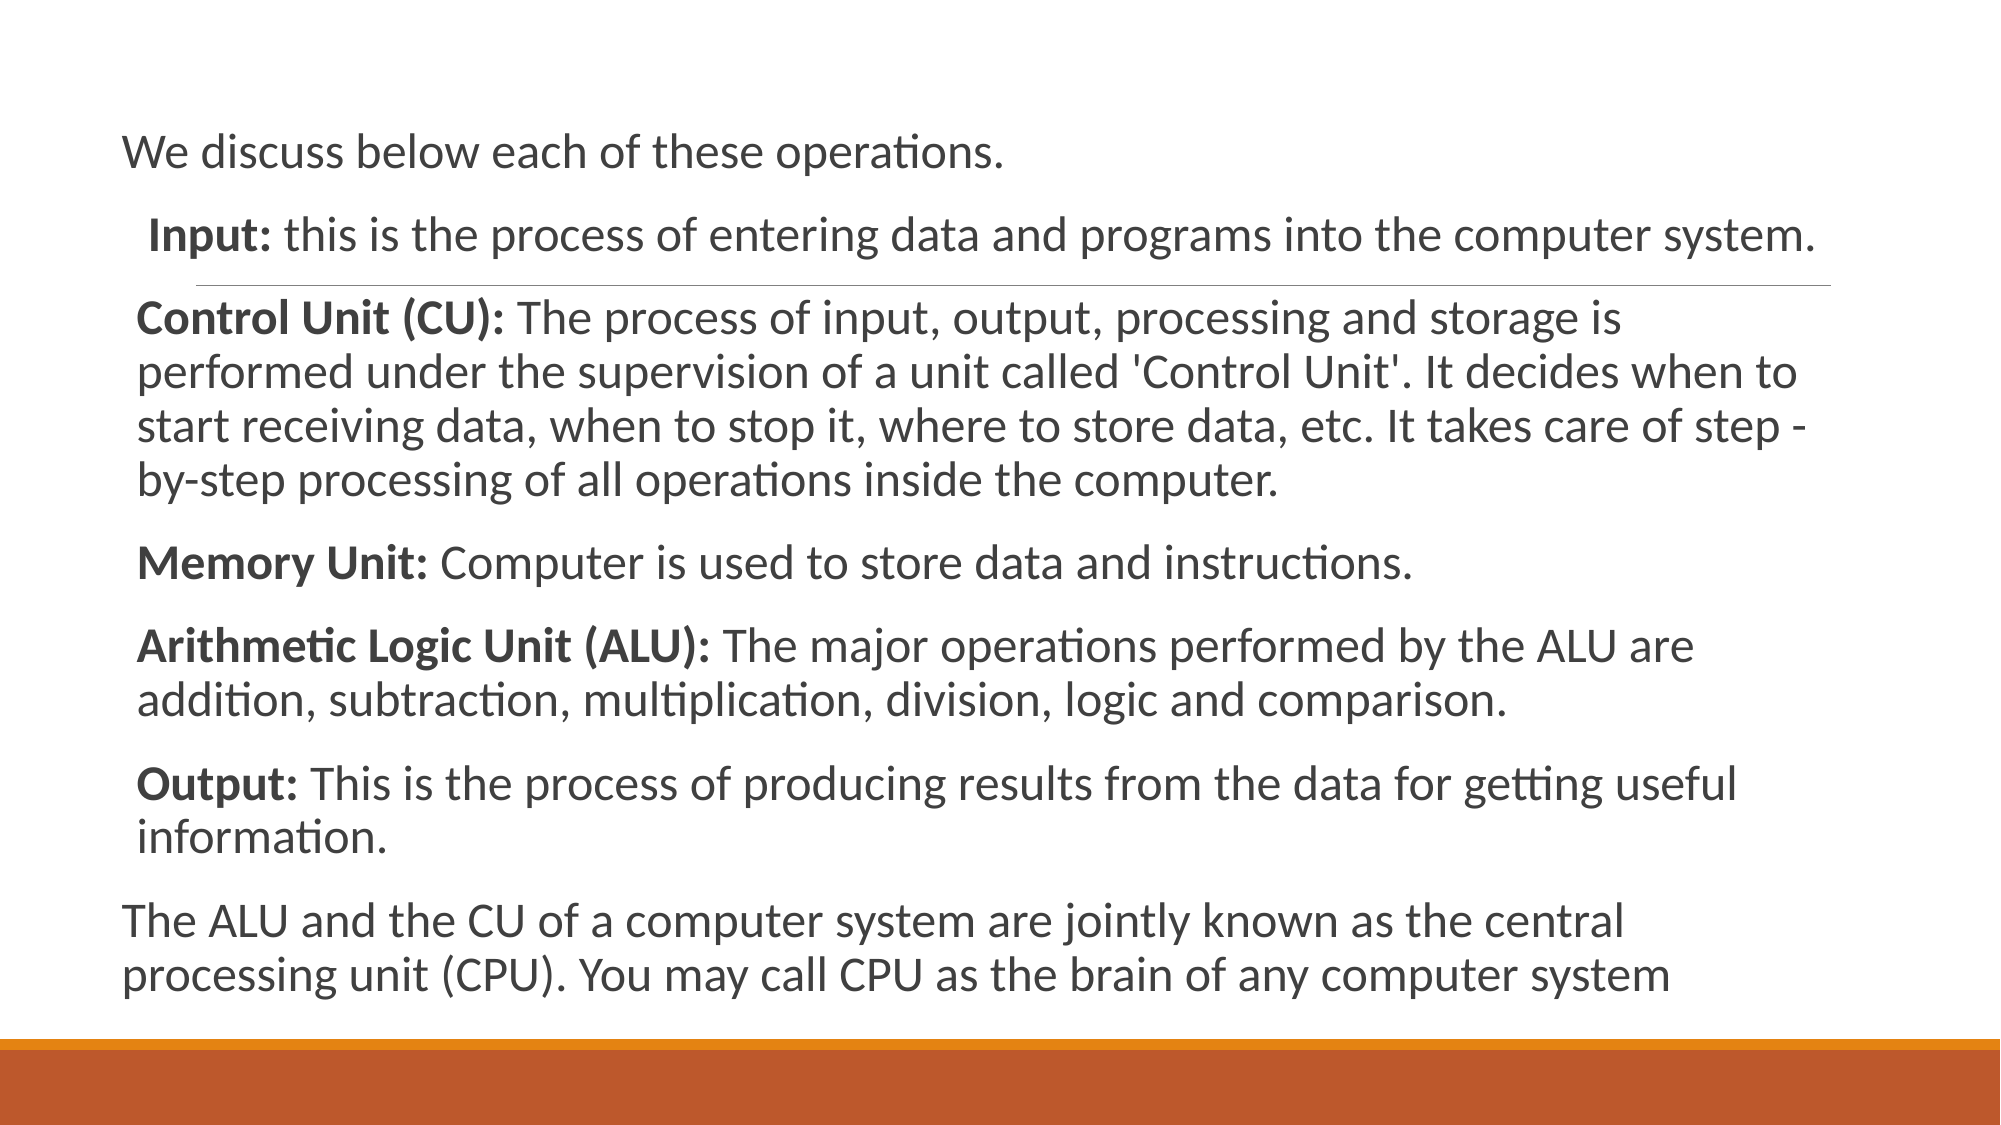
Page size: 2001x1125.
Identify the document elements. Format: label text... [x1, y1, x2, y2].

list We discuss below each of these operations. Input: this is the process of entering data and programs into the computer system. Control Unit (CU): The process of input, output, processing and storage is performed under the supervision of a unit called 'Control Unit'. It decides when to start receiving data, when to stop it, where to store data, etc. It takes care of step -by-step processing of all operations inside the computer. Memory Unit: Computer is used to store data and instructions. Arithmetic Logic Unit (ALU): The major operations performed by the ALU are addition, subtraction, multiplication, division, logic and comparison. Output: This is the process of producing results from the data for getting useful information. The ALU and the CU of a computer system are jointly known as the central processing unit (CPU). You may call CPU as the brain of any computer system [121, 117, 1847, 832]
